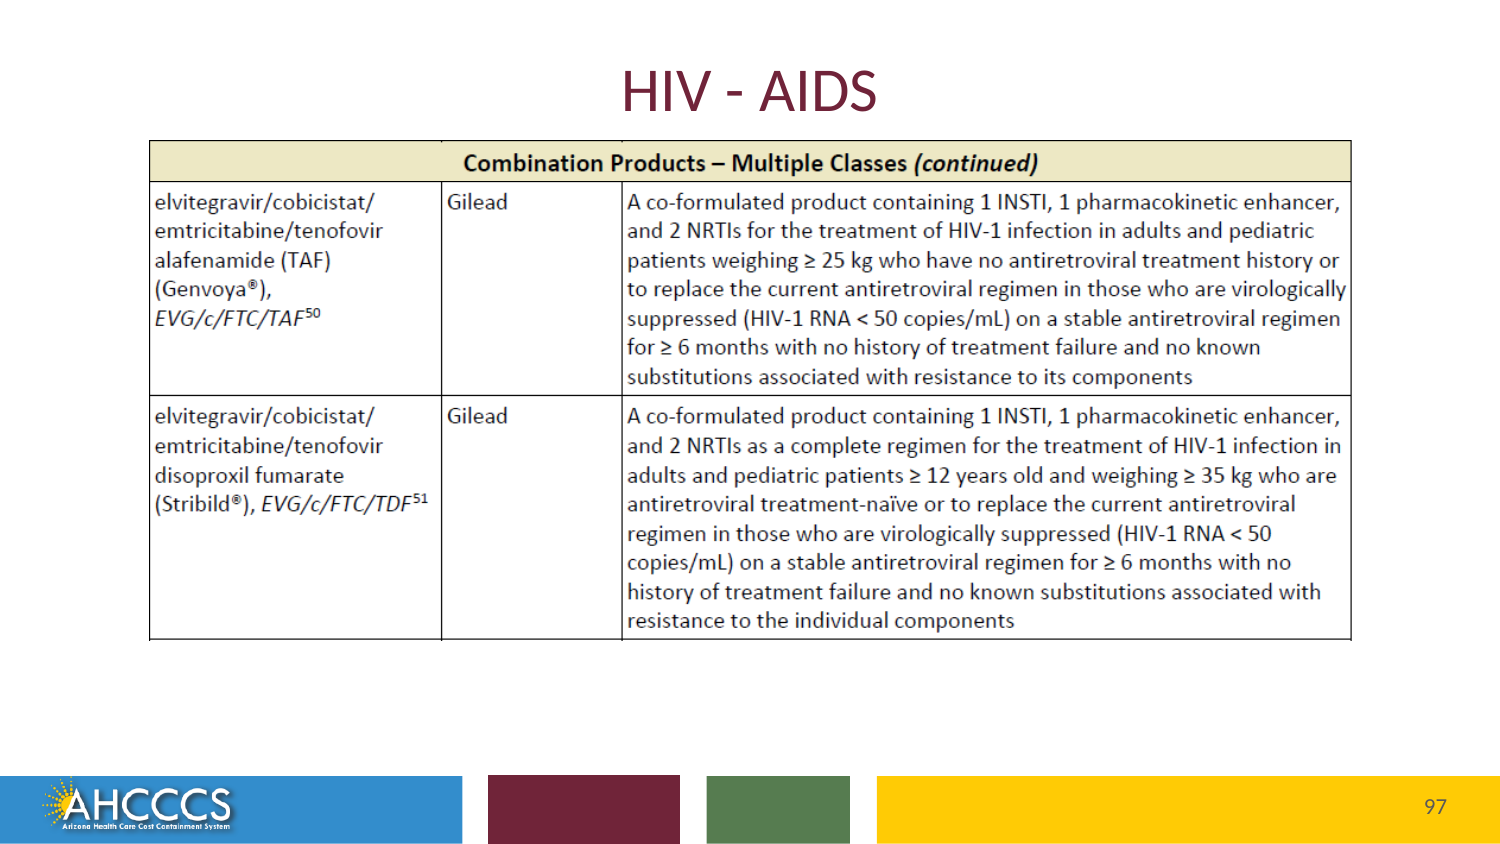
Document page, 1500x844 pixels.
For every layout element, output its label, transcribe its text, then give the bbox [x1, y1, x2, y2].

picture [42, 776, 230, 830]
title HIV - AIDS [75, 22, 1425, 163]
picture [149, 140, 1353, 641]
